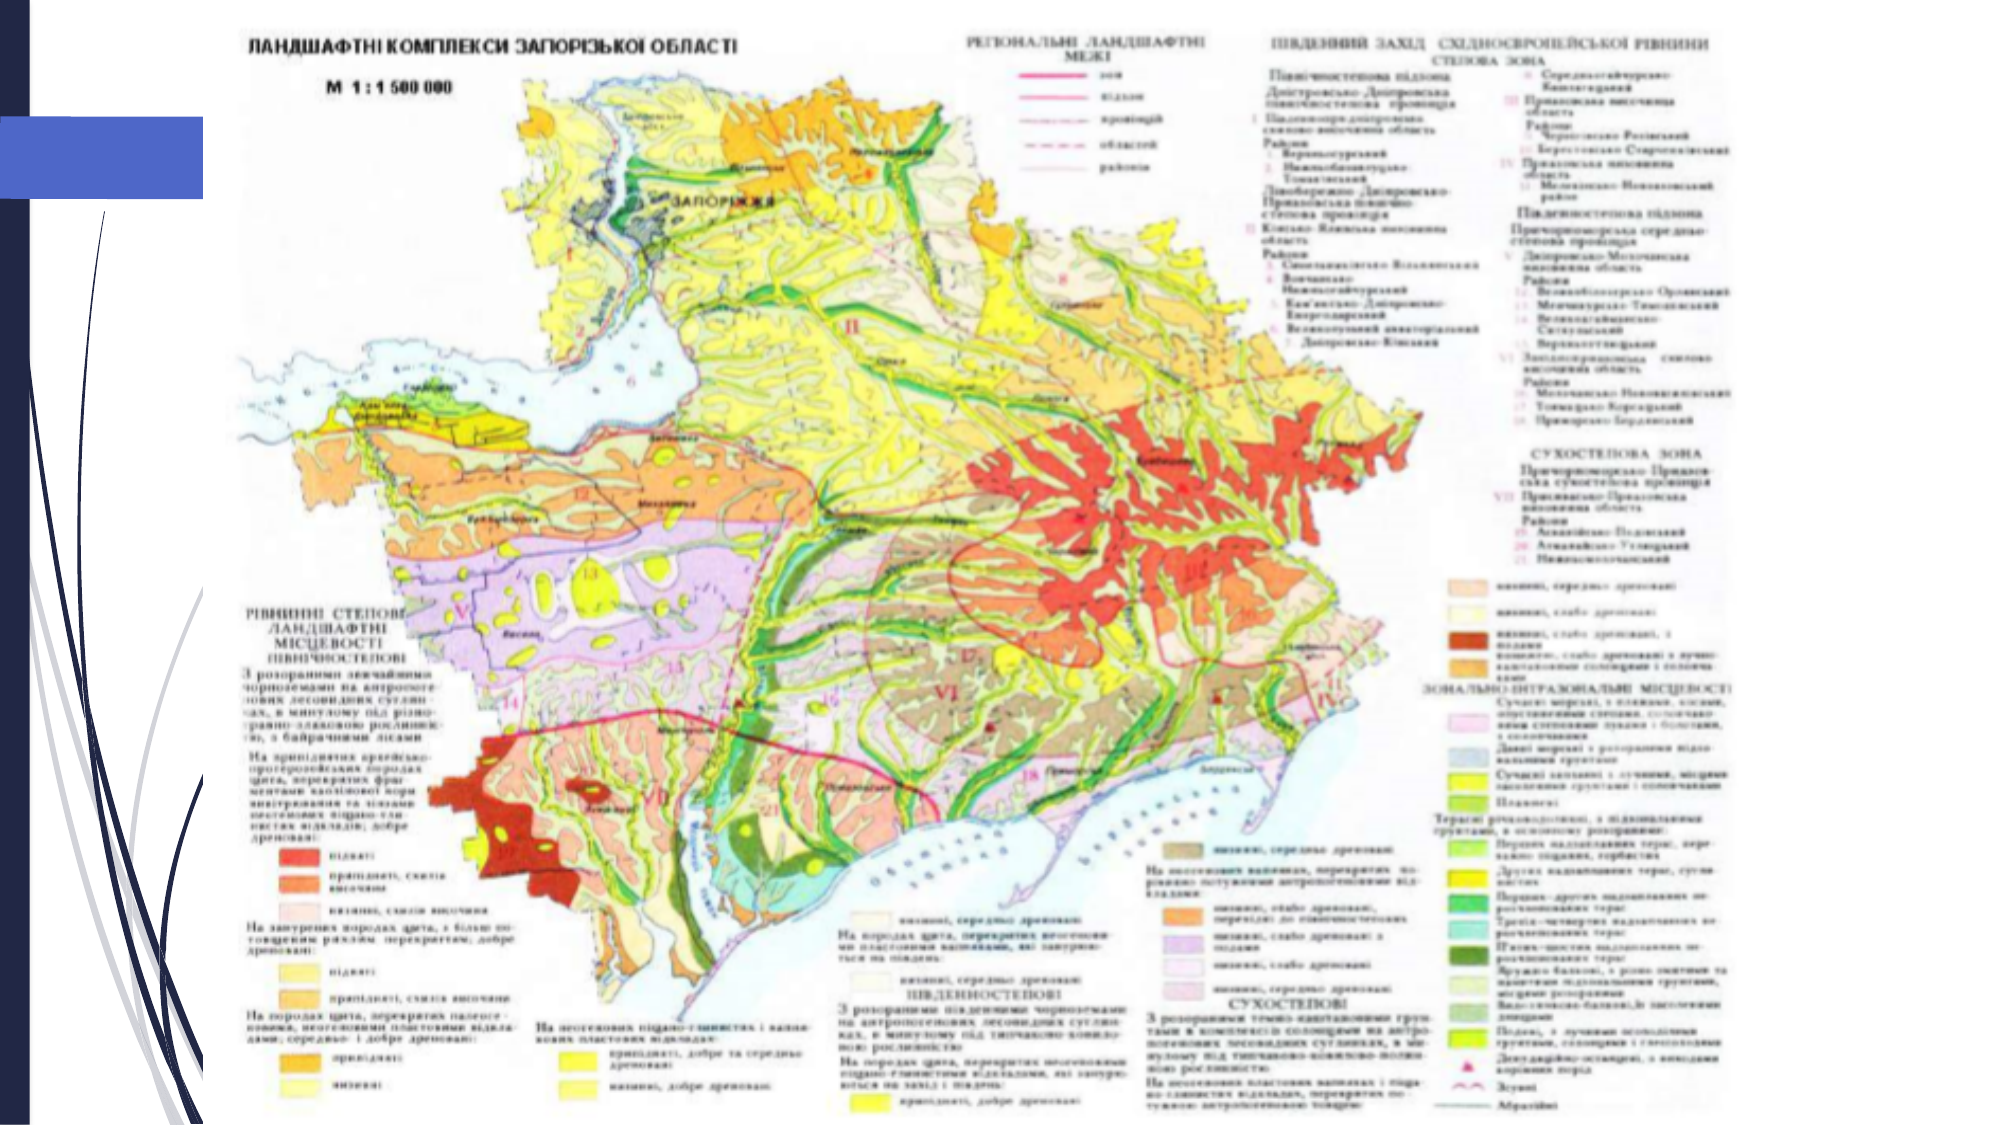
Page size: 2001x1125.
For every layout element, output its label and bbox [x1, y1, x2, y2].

picture [202, 16, 1762, 1125]
